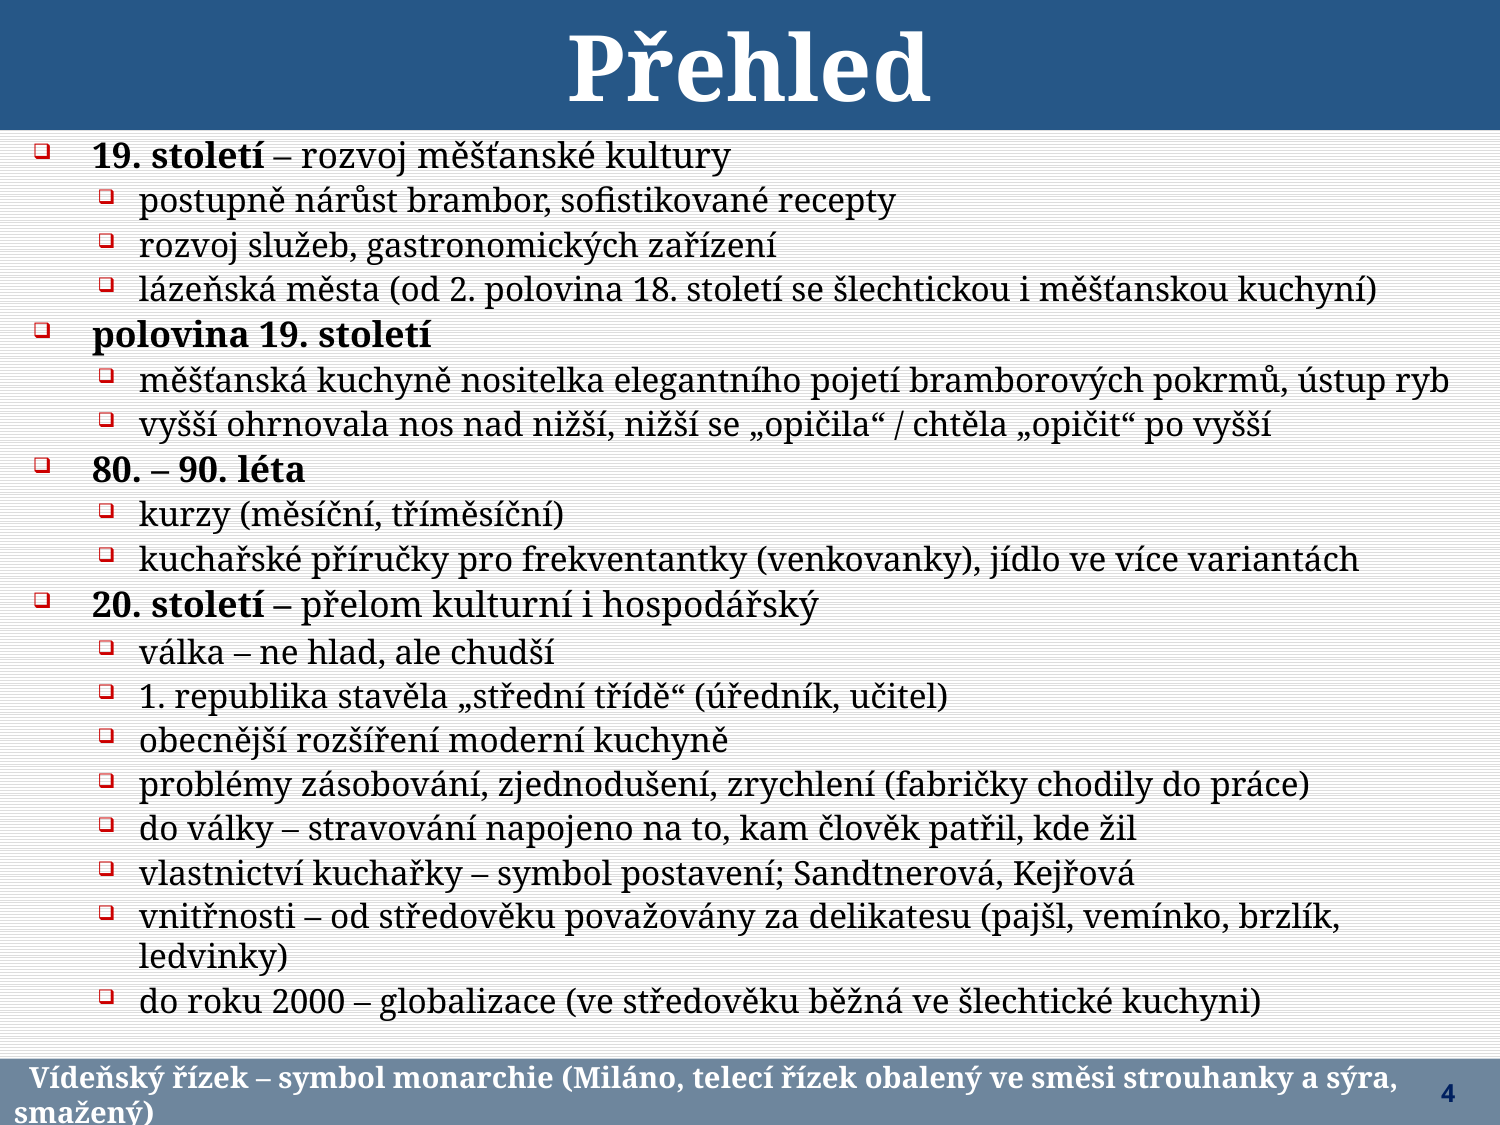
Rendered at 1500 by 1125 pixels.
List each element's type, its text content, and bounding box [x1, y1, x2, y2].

text_box Přehled [0, 0, 1500, 132]
list 19. století – rozvoj měšťanské kultury postupně nárůst brambor, sofistikované recepty rozvoj služeb, gastronomických zařízení lázeňská města (od 2. polovina 18. století se šlechtickou i měšťanskou kuchyní) polovina 19. století měšťanská kuchyně nositelka elegantního pojetí bramborových pokrmů, ústup ryb vyšší ohrnovala nos nad nižší, nižší se „opičila“ / chtěla „opičit“ po vyšší 80. – 90. léta kurzy (měsíční, tříměsíční) kuchařské příručky pro frekventantky (venkovanky), jídlo ve více variantách 20. století – přelom kulturní i hospodářský válka – ne hlad, ale chudší 1. republika stavěla „střední třídě“ (úředník, učitel) obecnější rozšíření moderní kuchyně problémy zásobování, zjednodušení, zrychlení (fabričky chodily do práce) do války – stravování napojeno na to, kam člověk patřil, kde žil vlastnictví kuchařky – symbol postavení; Sandtnerová, Kejřová vnitřnosti – od středověku považovány za delikatesu (pajšl, vemínko, brzlík, ledvinky) do roku 2000 – globalizace (ve středověku běžná ve šlechtické kuchyni) [0, 132, 1500, 1056]
text_box Vídeňský řízek – symbol monarchie (Miláno, telecí řízek obalený ve směsi strouhanky a sýra, smažený) [0, 1056, 1500, 1125]
slide_number 4 [1328, 1070, 1471, 1125]
